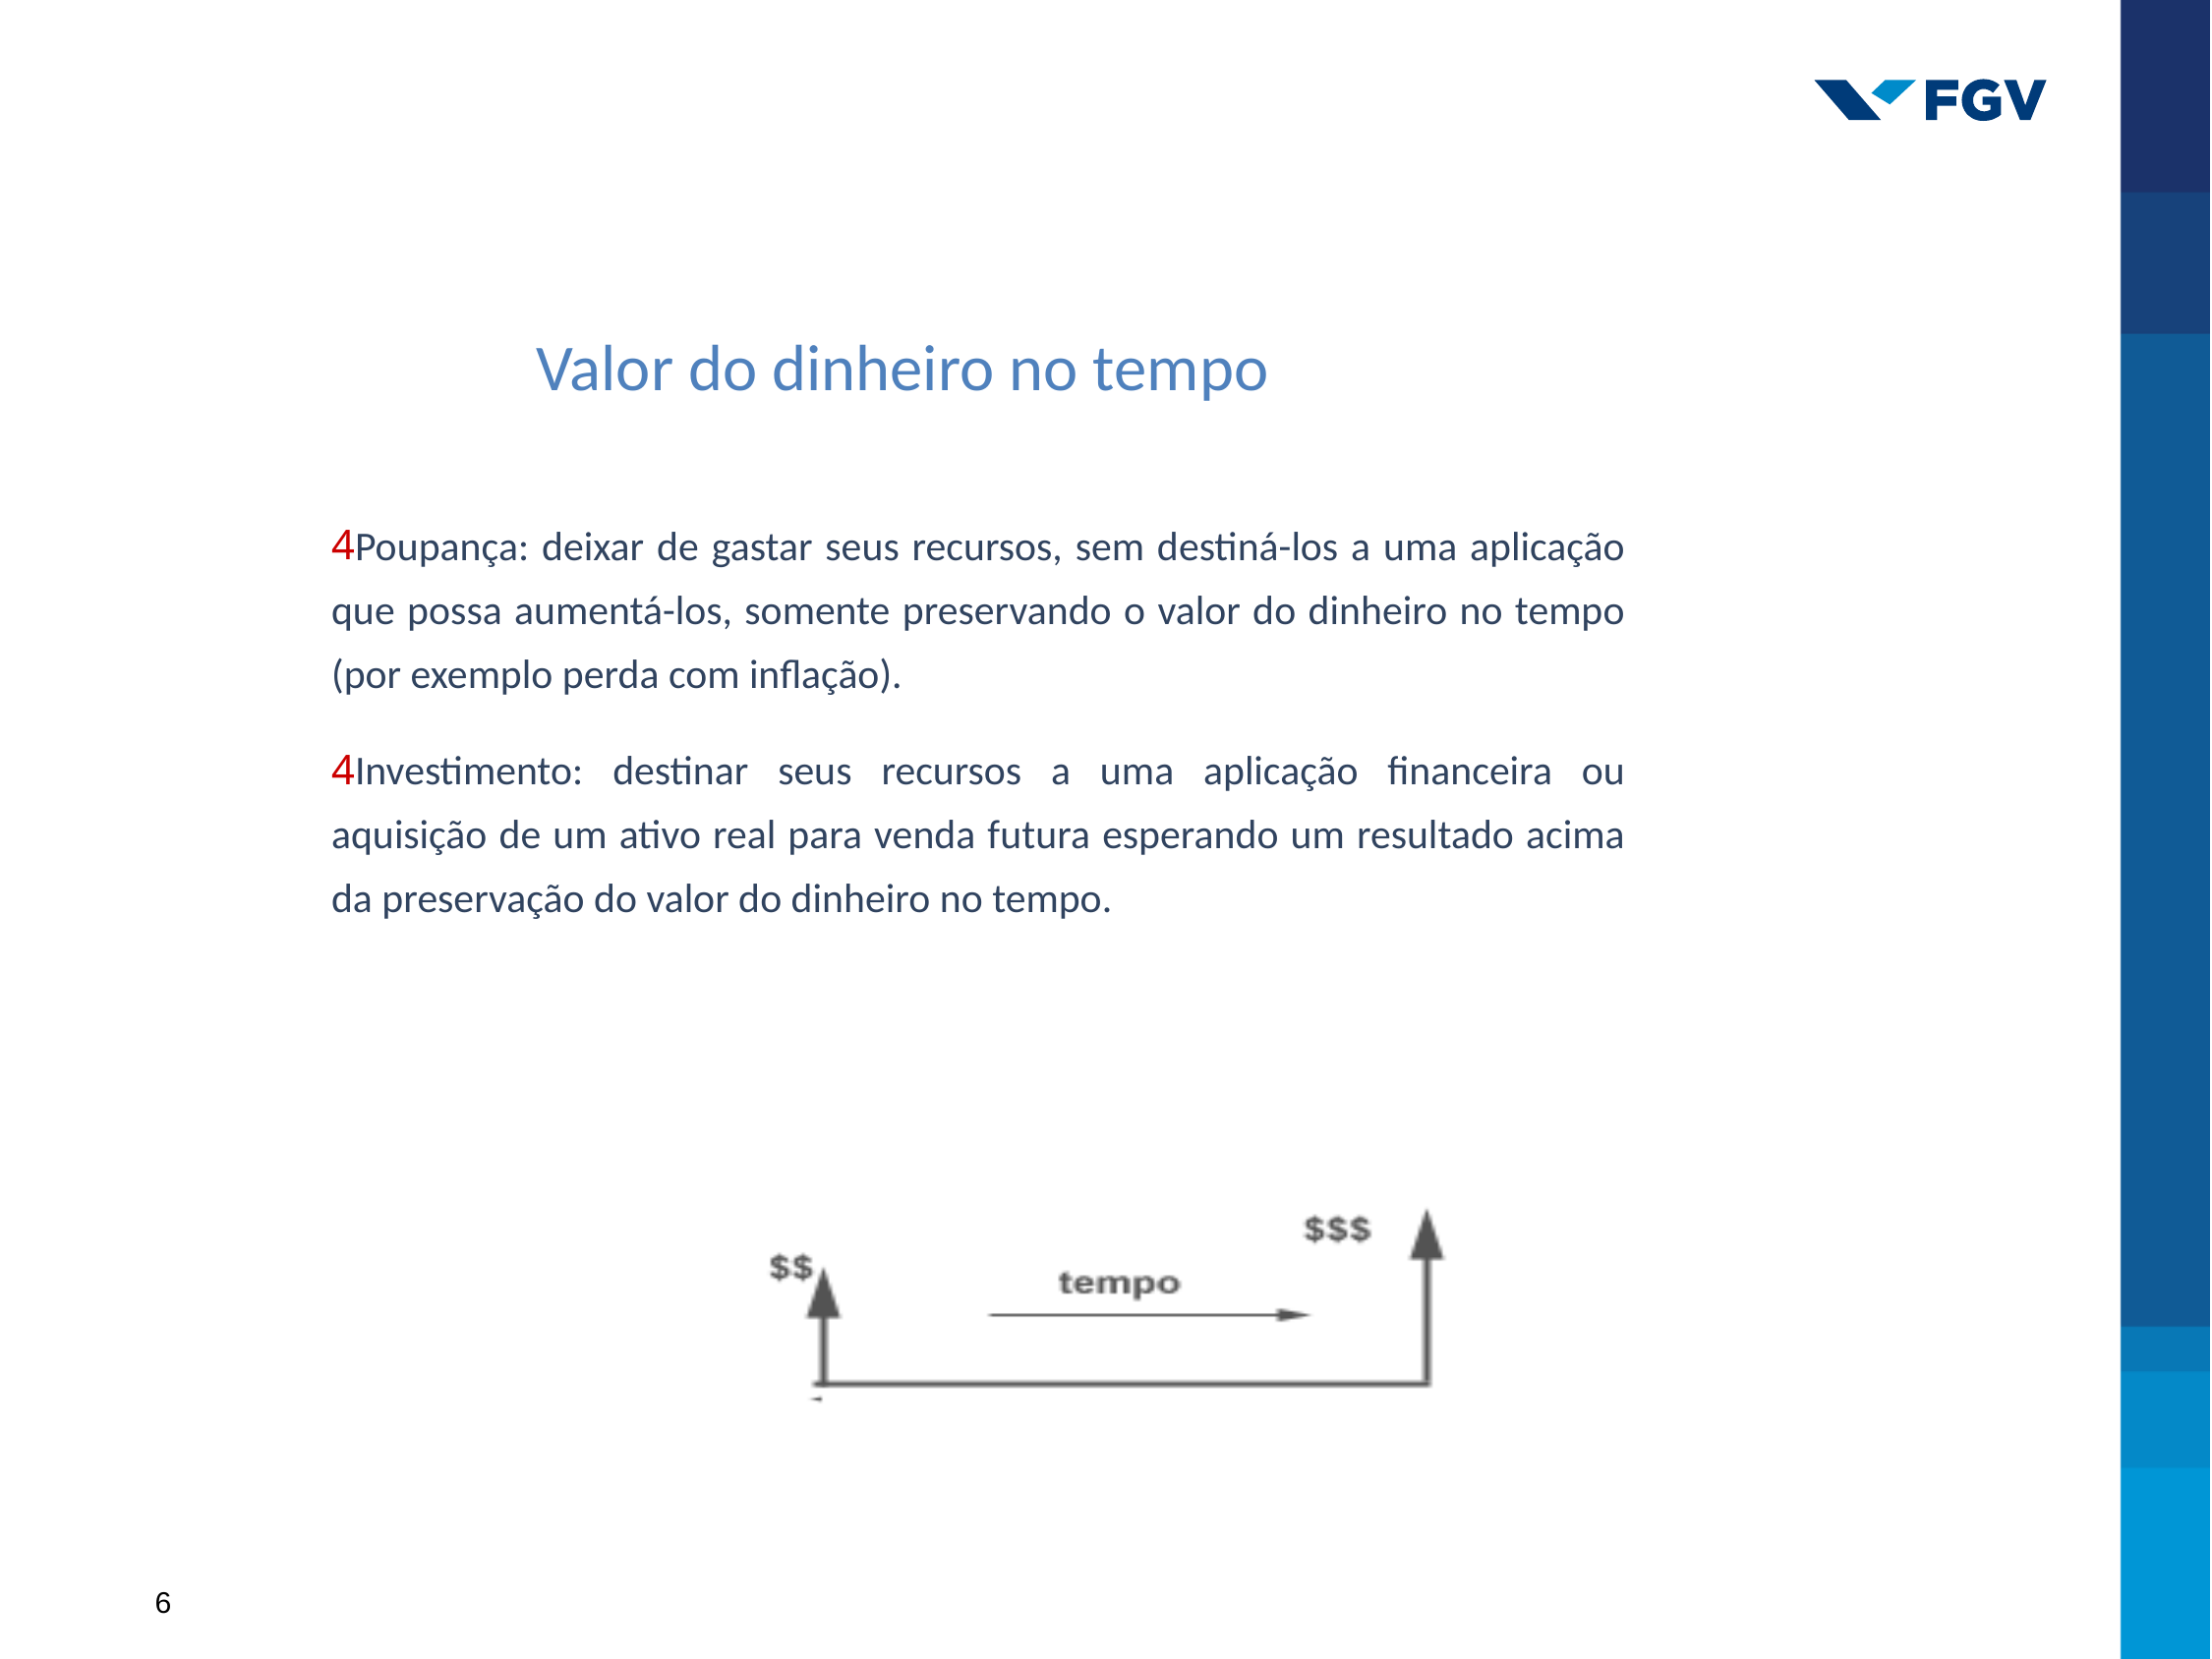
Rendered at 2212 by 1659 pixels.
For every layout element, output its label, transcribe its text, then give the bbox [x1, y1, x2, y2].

text_box Valor do dinheiro no tempo [123, 317, 1683, 419]
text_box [731, 1200, 1481, 1411]
list Poupança: deixar de gastar seus recursos, sem destiná-los a uma aplicação que possa aumentá-los, somente preservando o valor do dinheiro no tempo (por exemplo perda com inflação). Investimento: destinar seus recursos a uma aplicação financeira ou aquisição de um ativo real para venda futura esperando um resultado acima da preservação do valor do dinheiro no tempo. [317, 419, 1641, 1052]
picture [2, 0, 2210, 1659]
